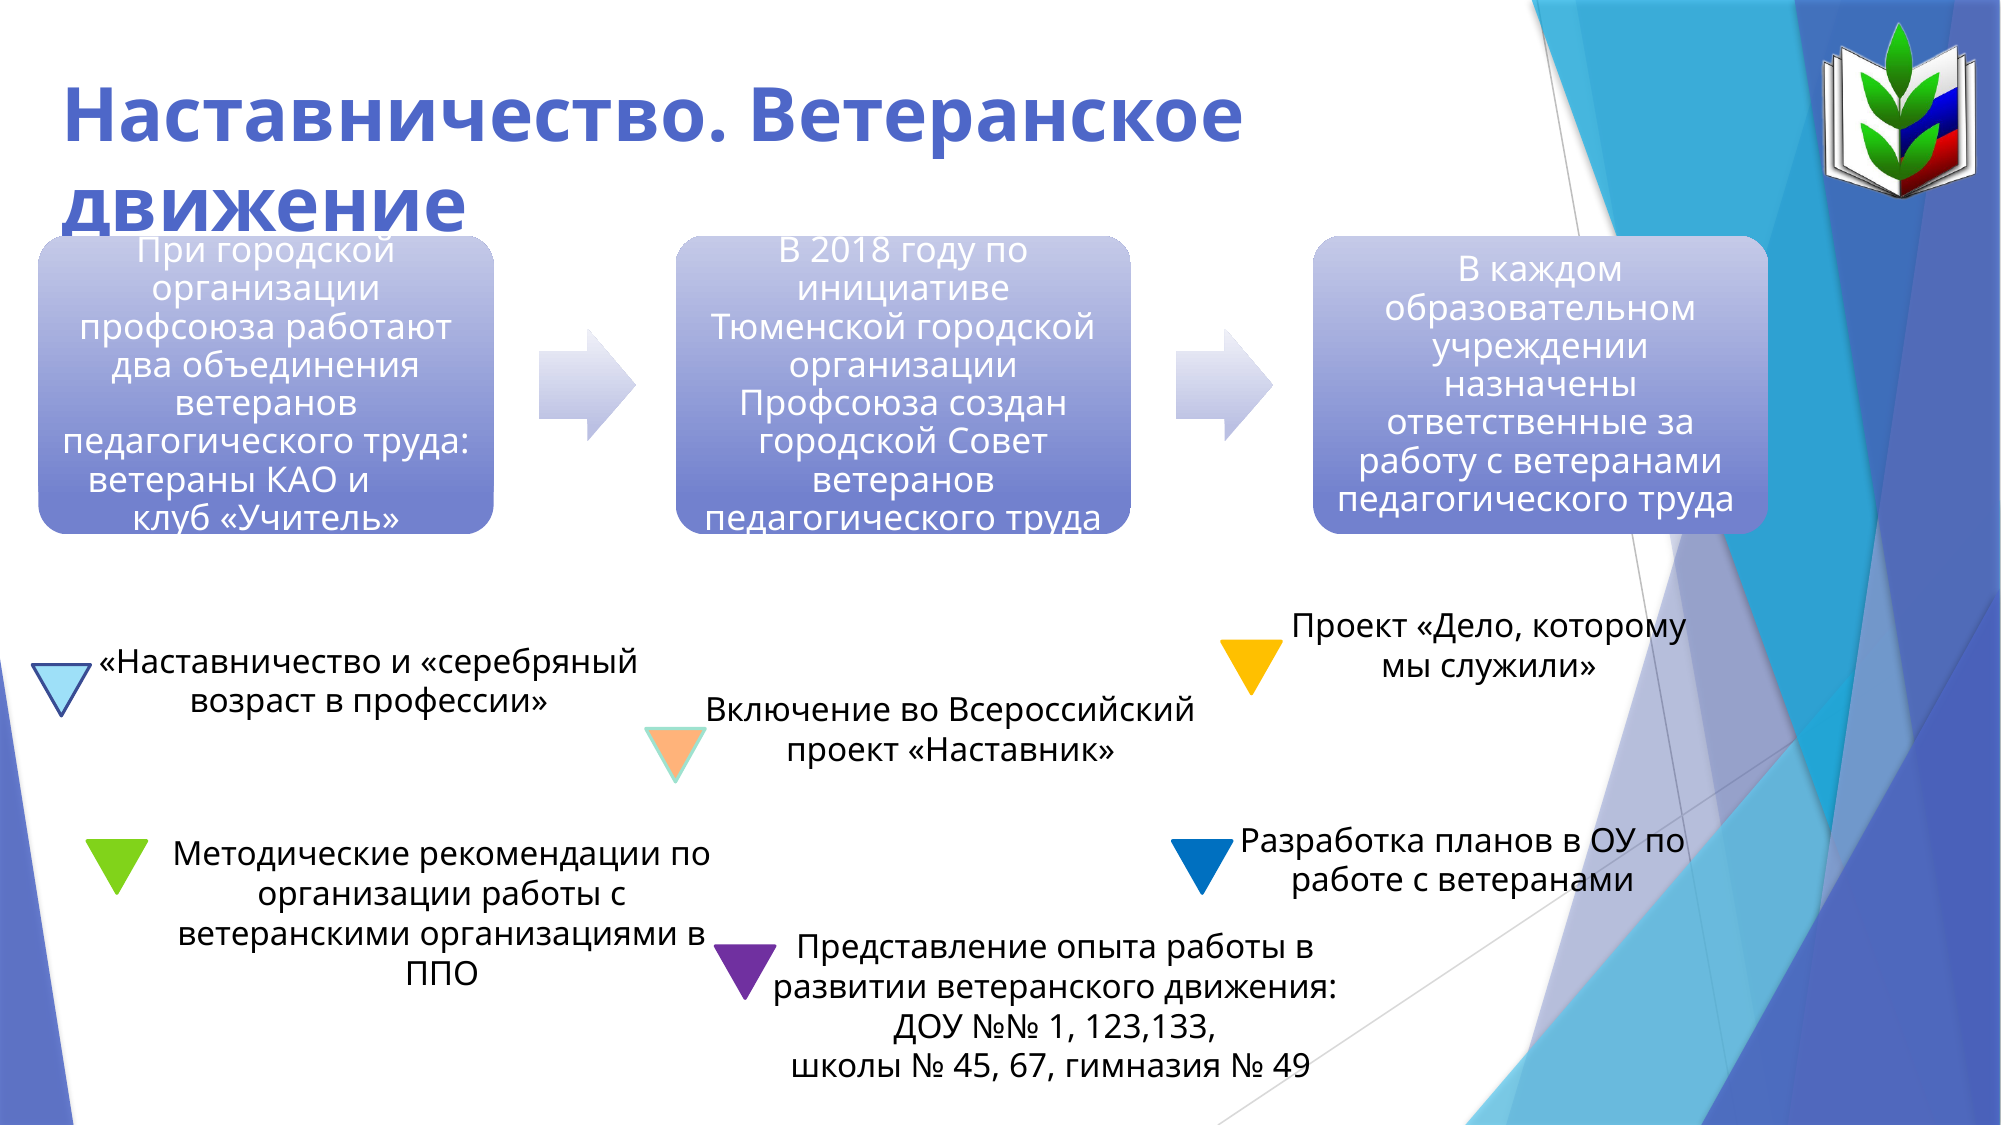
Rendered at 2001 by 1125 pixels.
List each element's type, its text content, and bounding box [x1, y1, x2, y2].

text_box [1220, 639, 1283, 696]
text_box [30, 663, 92, 718]
text_box [713, 944, 777, 1000]
text_box «Наставничество и «серебряный возраст в профессии» [47, 632, 692, 746]
text_box [1171, 839, 1234, 895]
text_box Включение во Всероссийский проект «Наставник» [652, 680, 1250, 811]
text_box Методические рекомендации по организации работы с ветеранскими организациями в ППО [138, 825, 746, 1012]
text_box Представление опыта работы в развитии ветеранского движения: ДОУ №№ 1, 123,133, школы № 45, 67, гимназия № 49 [745, 917, 1366, 1107]
text_box [85, 839, 149, 895]
text_box Разработка планов в ОУ по работе с ветеранами [1220, 811, 1706, 946]
picture [1754, 0, 2000, 239]
text_box [644, 726, 707, 784]
title Наставничество. Ветеранское движение [45, 59, 1585, 167]
list Проект «Дело, которому мы служили» [1257, 596, 1720, 793]
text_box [36, 217, 1771, 553]
